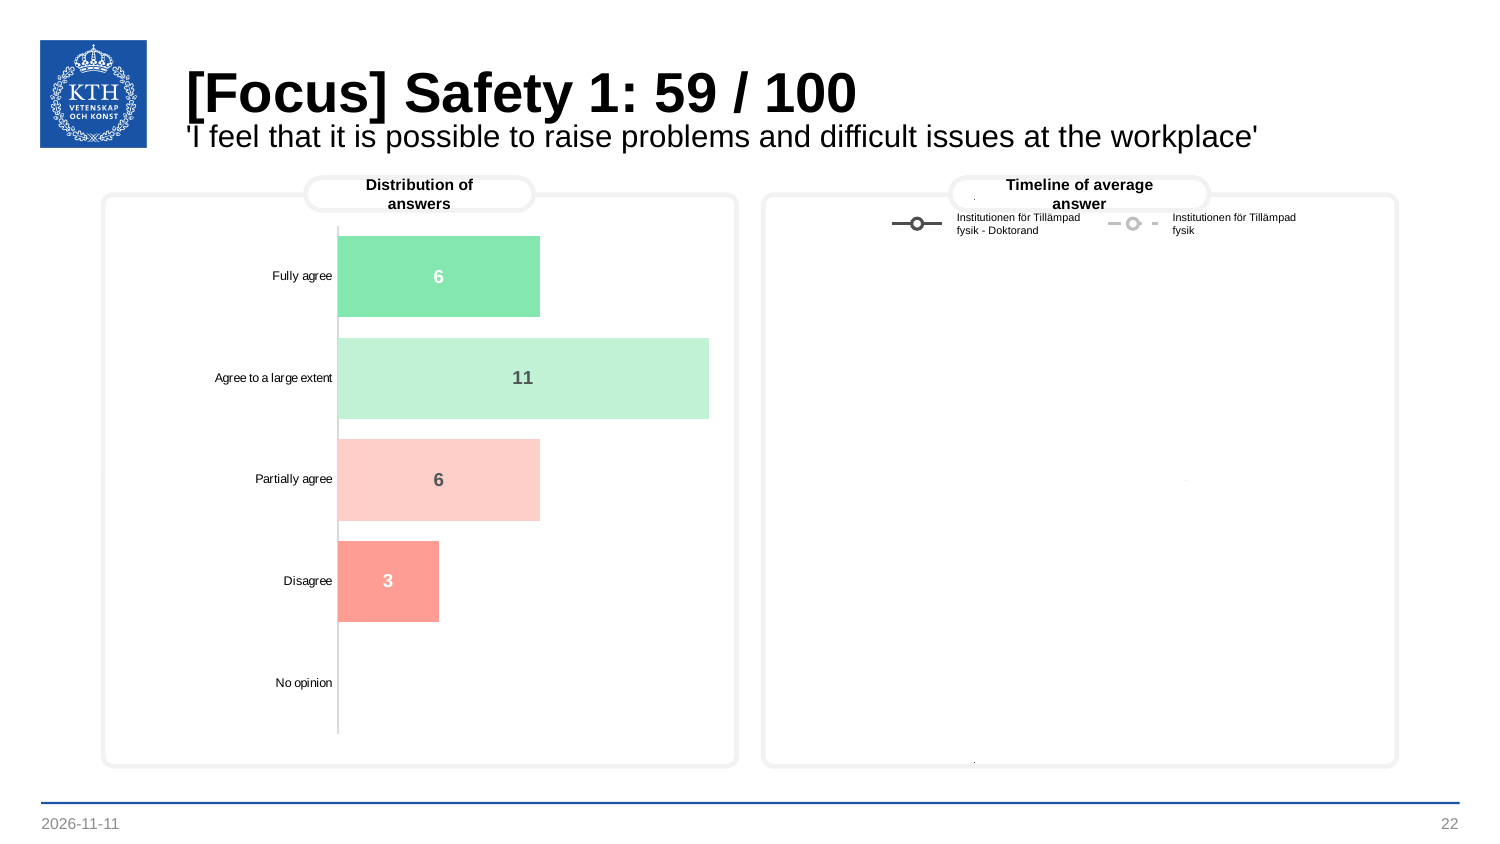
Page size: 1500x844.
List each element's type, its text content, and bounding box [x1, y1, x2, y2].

chart [763, 198, 1397, 763]
chart [103, 225, 744, 735]
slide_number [41, 804, 379, 843]
text_box [764, 193, 949, 198]
slide_number 22 [1121, 804, 1459, 843]
text_box 'I feel that it is possible to raise problems and difficult issues at the workplace' [185, 121, 1460, 187]
text_box Timeline of average answer [949, 176, 1211, 198]
text_box [1210, 193, 1396, 198]
title [Focus] Safety 1: 59 / 100 [185, 41, 1460, 121]
text_box Distribution of answers [304, 176, 535, 212]
text_box [102, 193, 738, 768]
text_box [1108, 218, 1158, 230]
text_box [892, 218, 943, 230]
text_box [764, 763, 1396, 768]
picture [40, 40, 147, 148]
